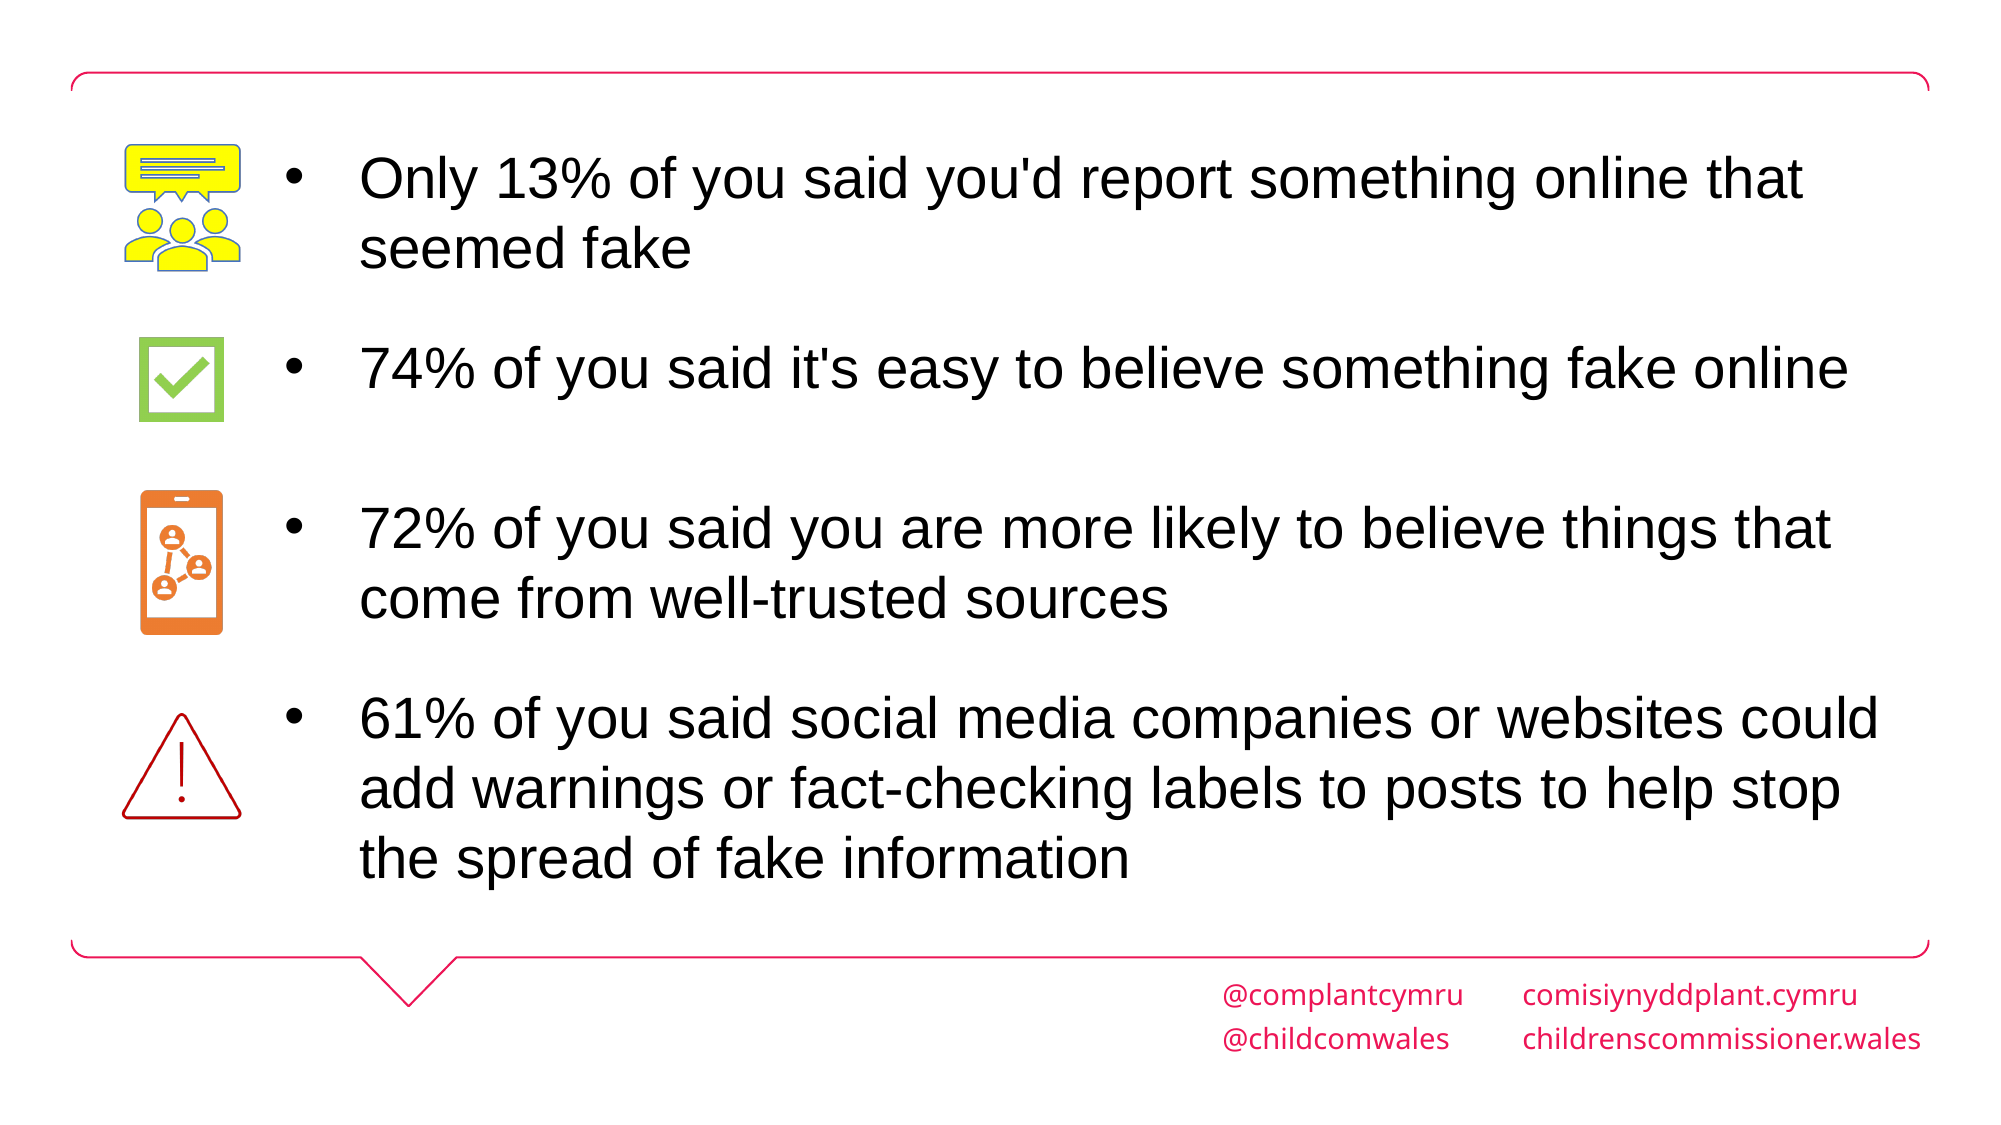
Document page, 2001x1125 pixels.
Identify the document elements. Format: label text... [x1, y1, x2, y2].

picture [106, 132, 257, 283]
text_box Only 13% of you said you'd report something online that seemed fake 74% of you said it's easy to believe something fake online 72% of you said you are more likely to believe things that come from well-trusted sources 61% of you said social media companies or websites could add warnings or fact-checking labels to posts to help stop the spread of fake information [269, 132, 1943, 898]
picture [106, 487, 257, 638]
picture [106, 304, 257, 455]
picture [115, 699, 248, 833]
